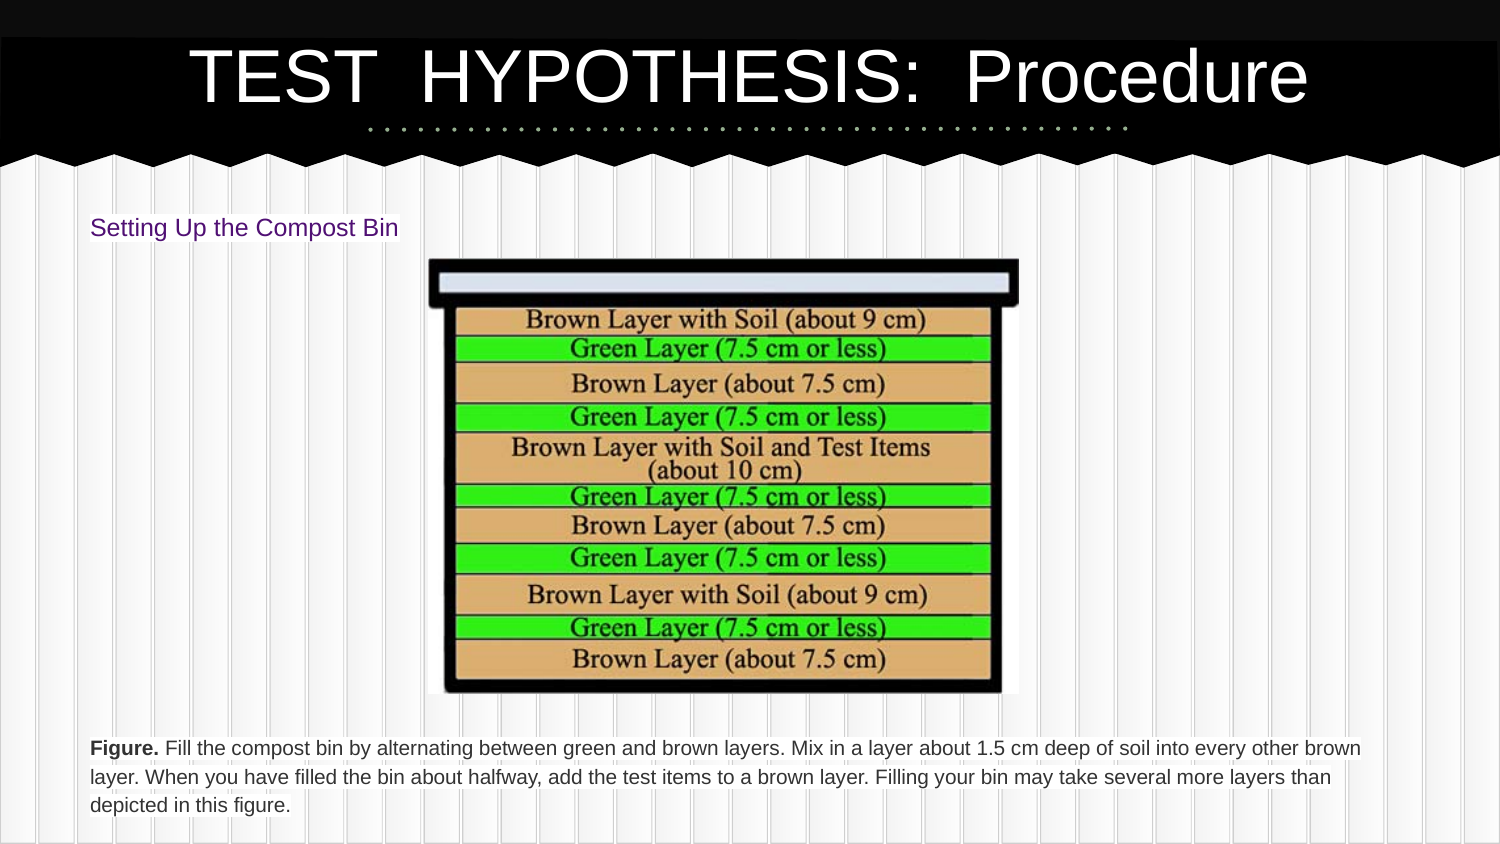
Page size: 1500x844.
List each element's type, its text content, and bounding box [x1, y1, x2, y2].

list Setting Up the Compost Bin Figure. Fill the compost bin by alternating between green and brown layers. Mix in a layer about 1.5 cm deep of soil into every other brown layer. When you have filled the bin about halfway, add the test items to a brown layer. Filling your bin may take several more layers than depicted in this figure. [75, 196, 1425, 836]
title TEST HYPOTHESIS: Procedure [75, 2, 1425, 143]
picture [428, 258, 1020, 695]
